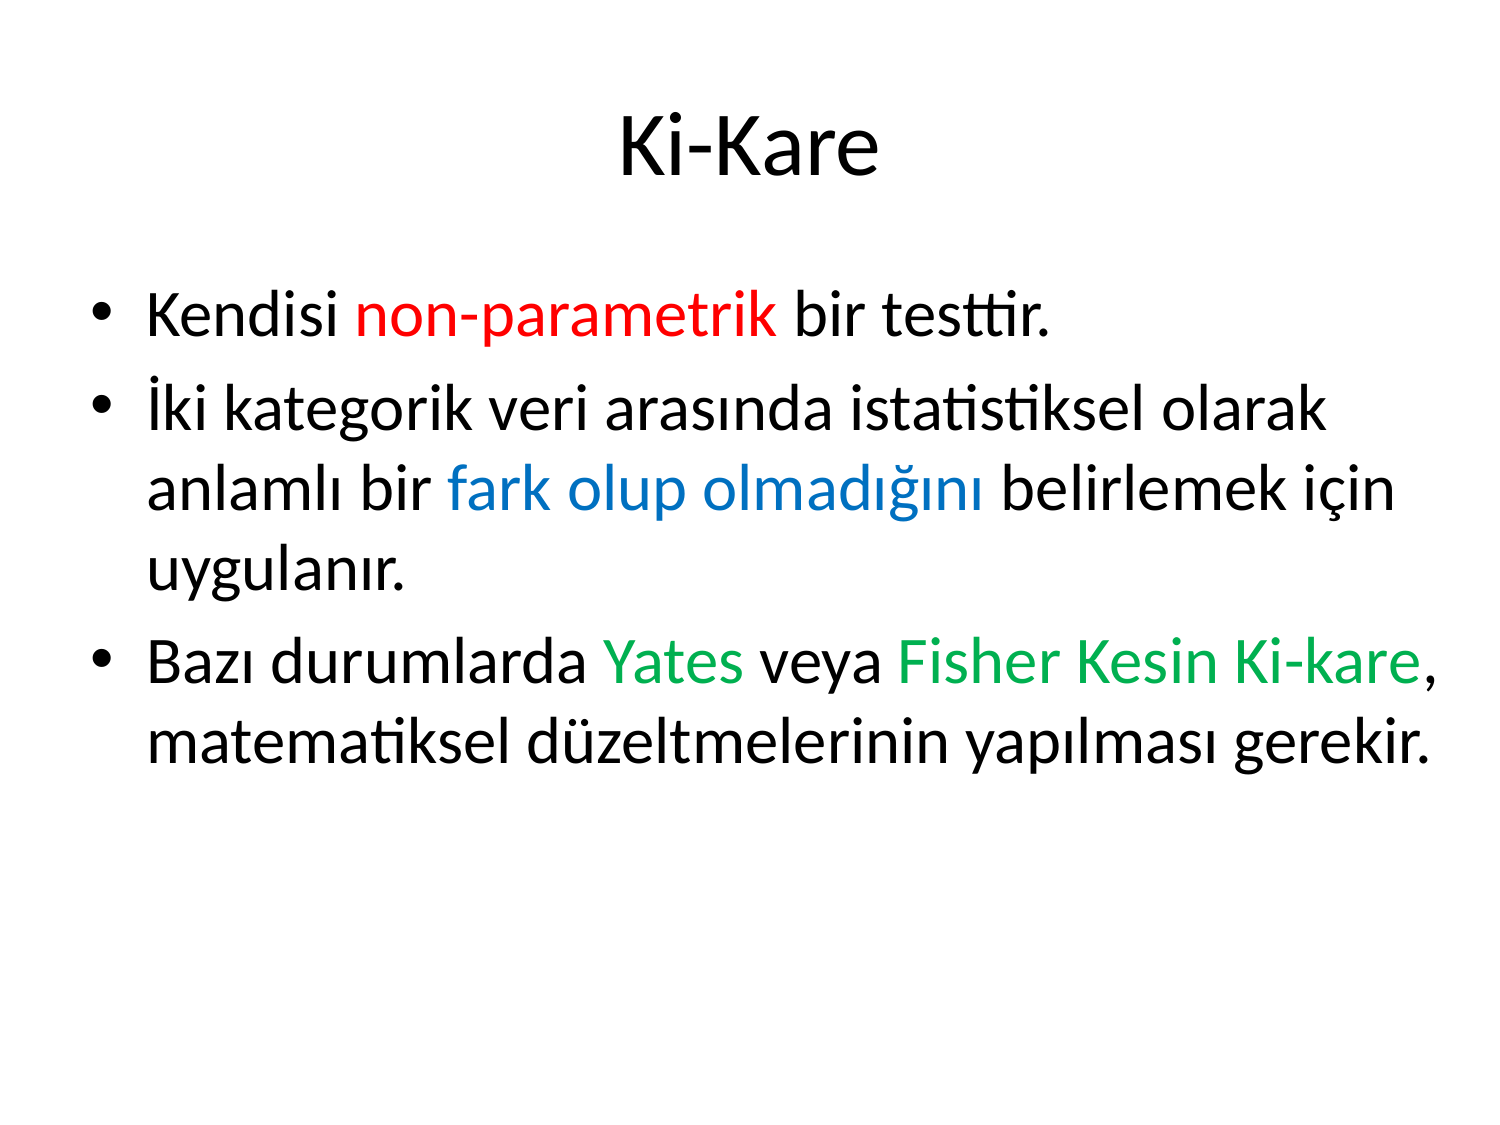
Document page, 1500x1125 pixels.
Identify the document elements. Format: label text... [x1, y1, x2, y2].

list Kendisi non-parametrik bir testtir. İki kategorik veri arasında istatistiksel olarak anlamlı bir fark olup olmadığını belirlemek için uygulanır. Bazı durumlarda Yates veya Fisher Kesin Ki-kare, matematiksel düzeltmelerinin yapılması gerekir. [75, 262, 1488, 1005]
title Ki-Kare [75, 45, 1425, 233]
